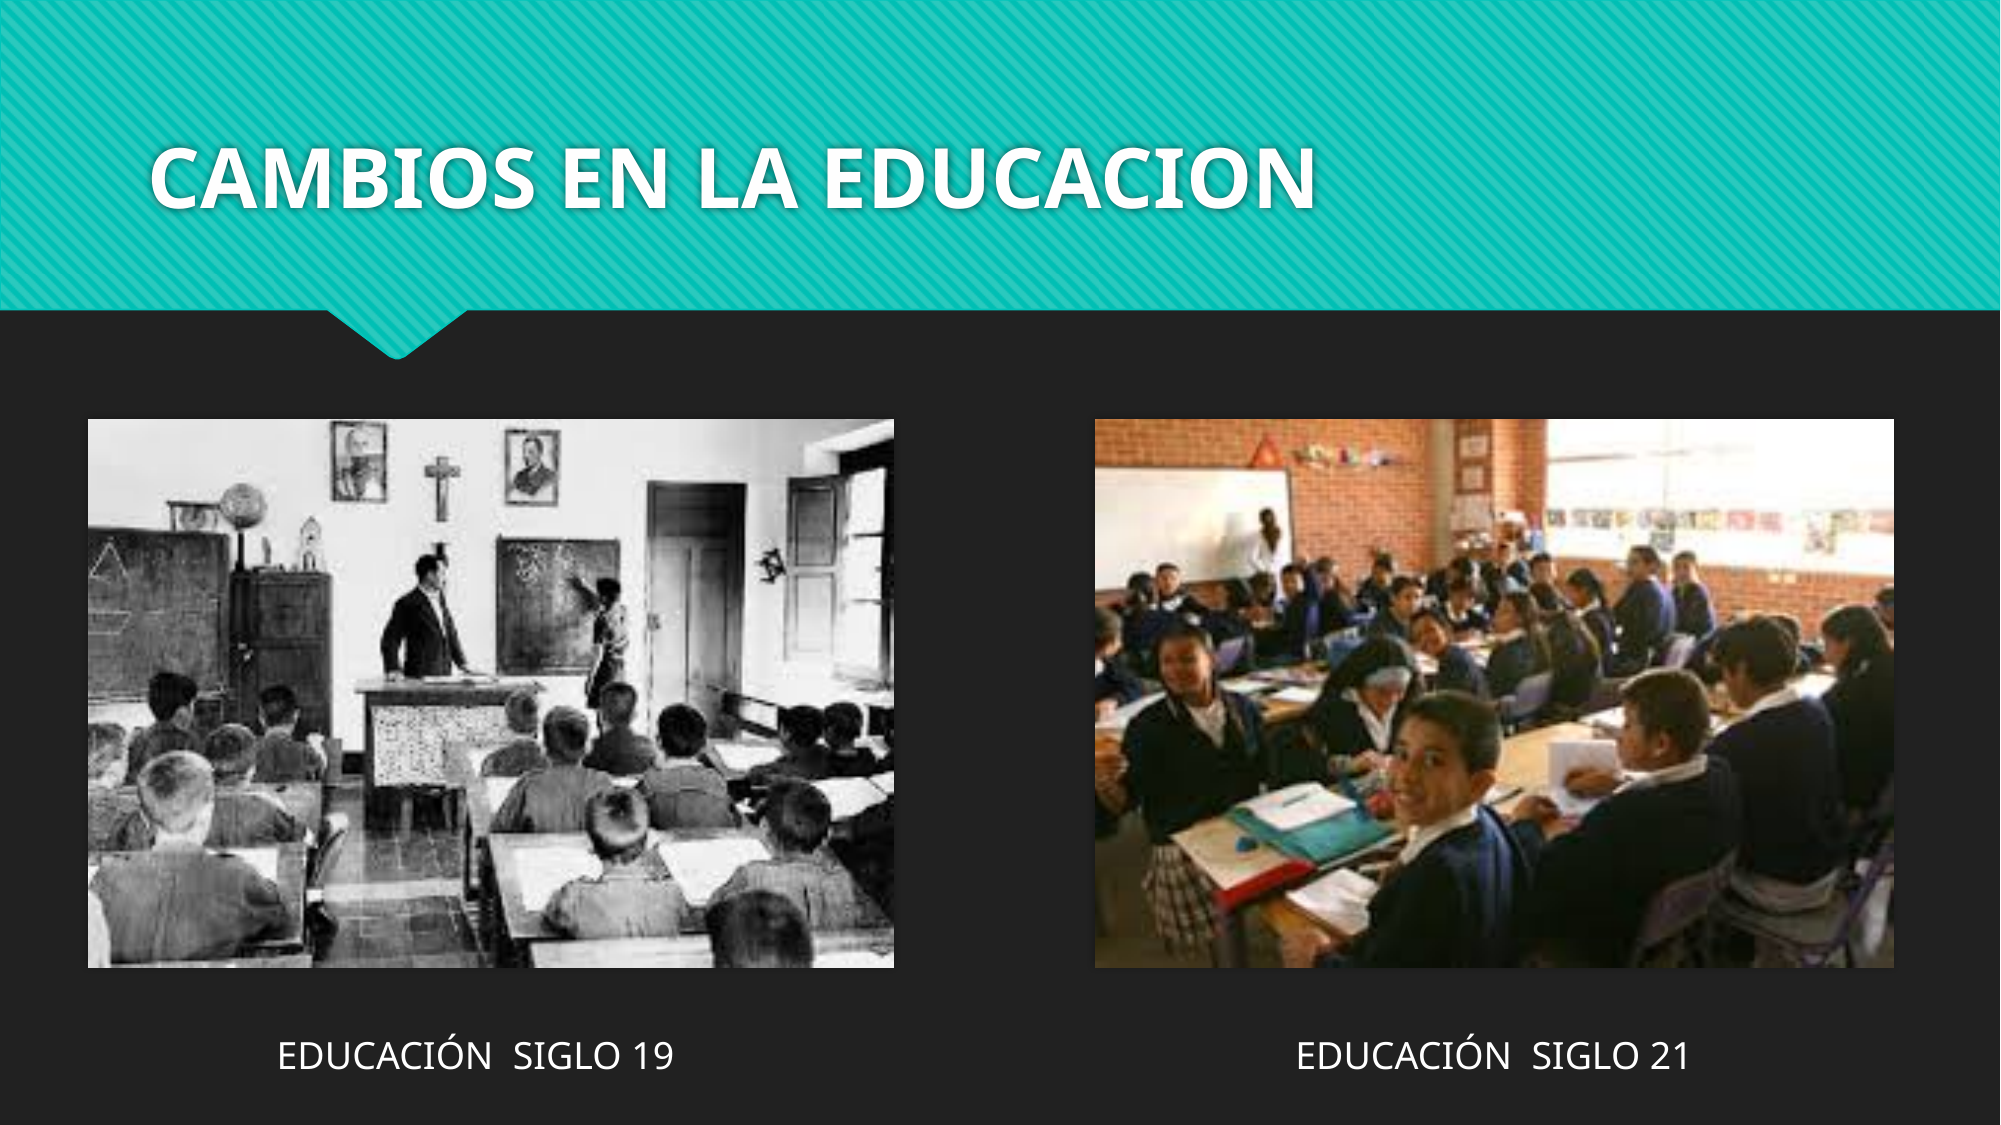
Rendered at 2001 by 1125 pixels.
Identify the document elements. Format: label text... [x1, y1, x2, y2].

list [1095, 419, 1894, 968]
text_box EDUCACIÓN SIGLO 21 [1280, 1024, 1709, 1085]
title CAMBIOS EN LA EDUCACION [132, 73, 1868, 233]
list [88, 419, 894, 968]
text_box EDUCACIÓN SIGLO 19 [261, 1024, 721, 1085]
